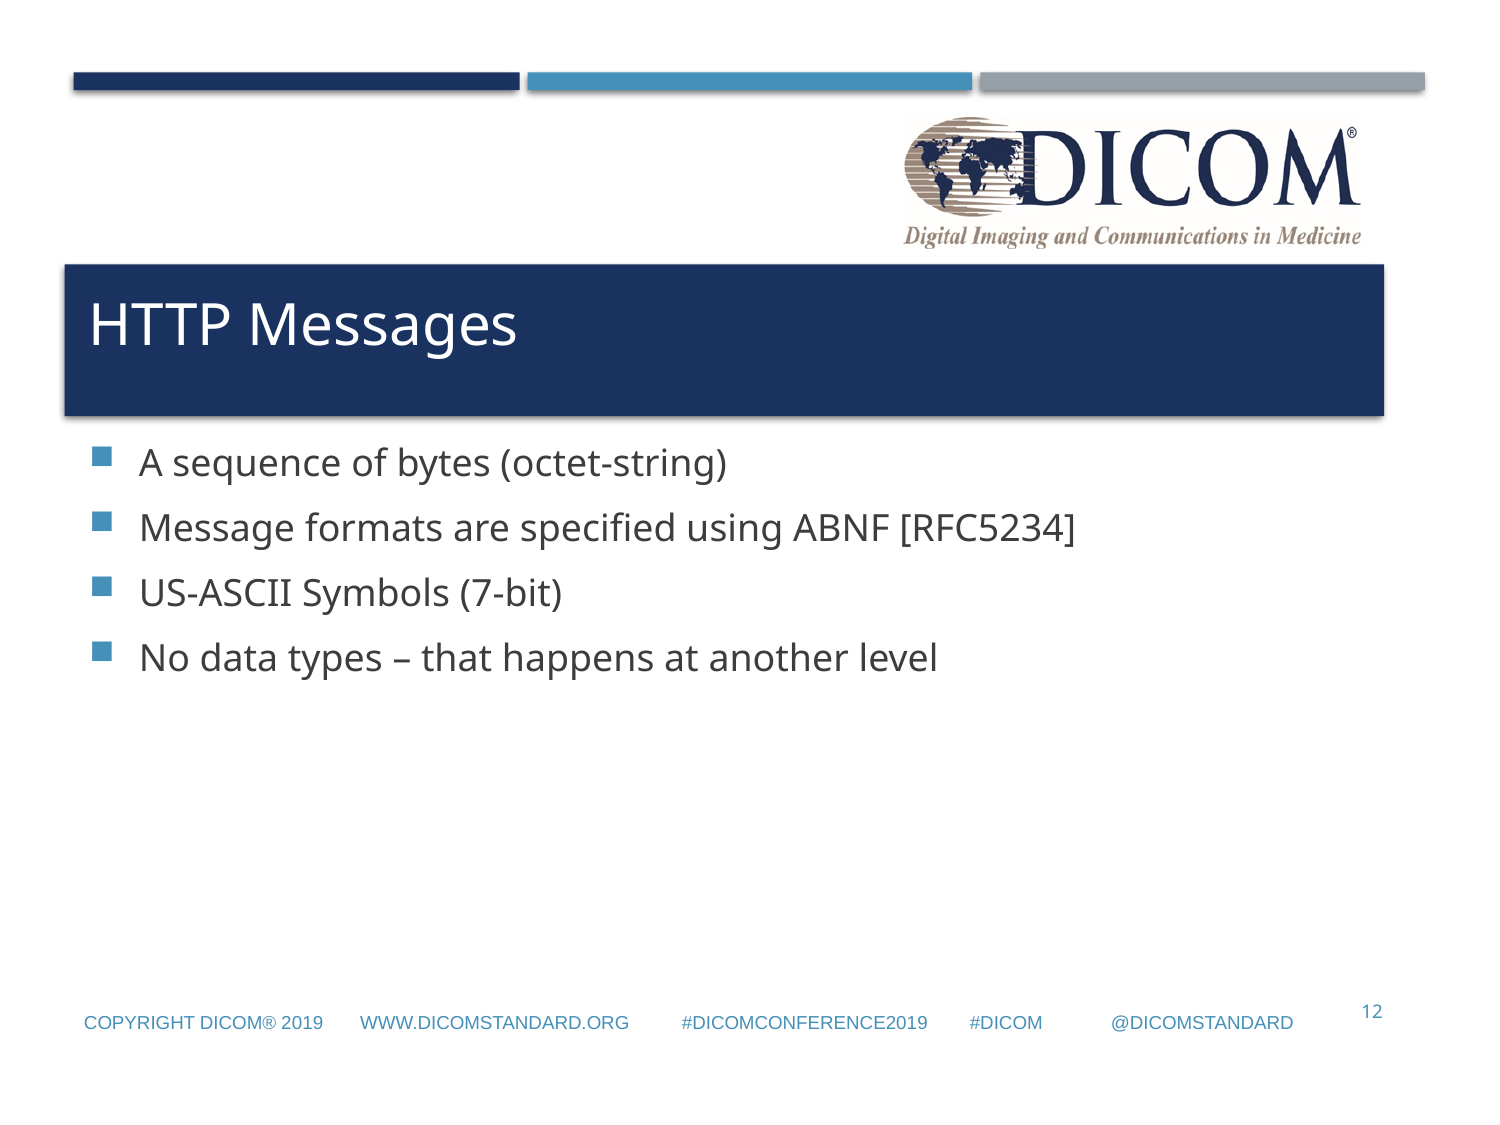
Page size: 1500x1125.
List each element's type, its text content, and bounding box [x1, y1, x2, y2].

picture [903, 117, 1361, 249]
title HTTP Messages [73, 279, 1385, 417]
list A sequence of bytes (octet-string) Message formats are specified using ABNF [RFC5234] US-ASCII Symbols (7-bit) No data types – that happens at another level [73, 431, 1398, 978]
slide_number 12 [1333, 977, 1398, 1048]
footer Copyright DICOM® 2019 www.dicomstandard.org #DICOMConference2019 #DICOM @DICOMstandard [69, 992, 1338, 1052]
